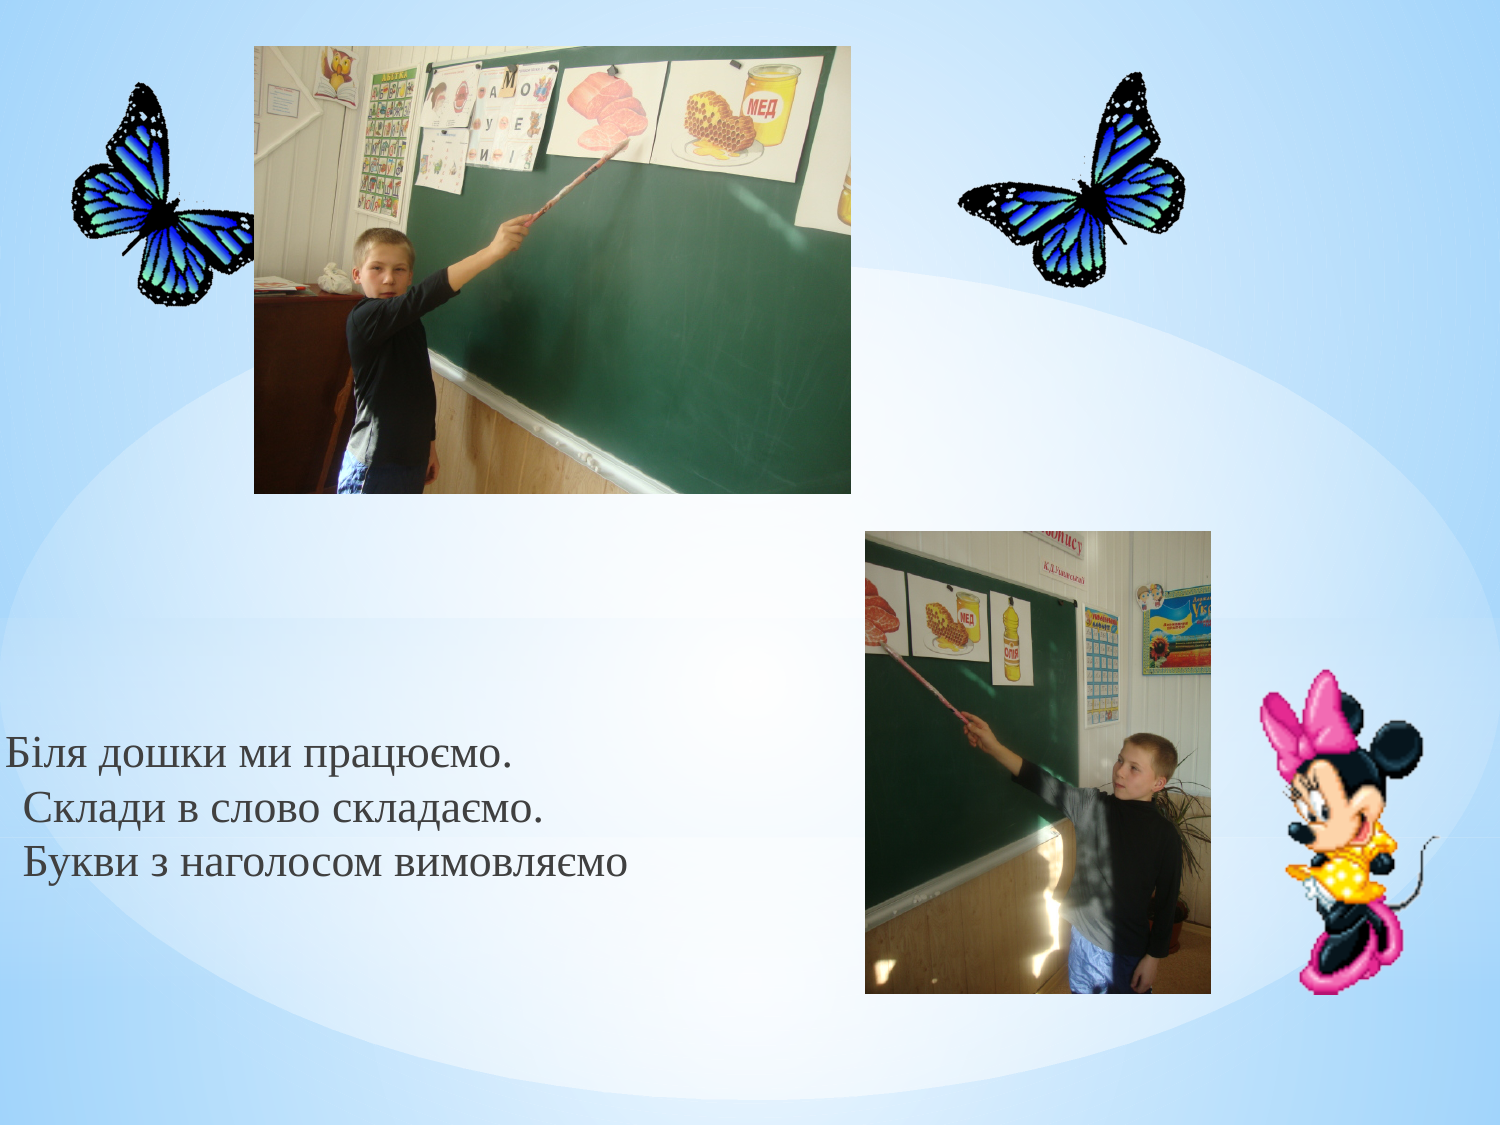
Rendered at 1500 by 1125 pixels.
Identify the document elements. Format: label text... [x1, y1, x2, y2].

list Біля дошки ми працюємо. Склади в слово складаємо. Букви з наголосом вимовляємо [0, 572, 859, 991]
picture [865, 531, 1490, 995]
picture [928, 33, 1232, 332]
picture [25, 46, 851, 494]
